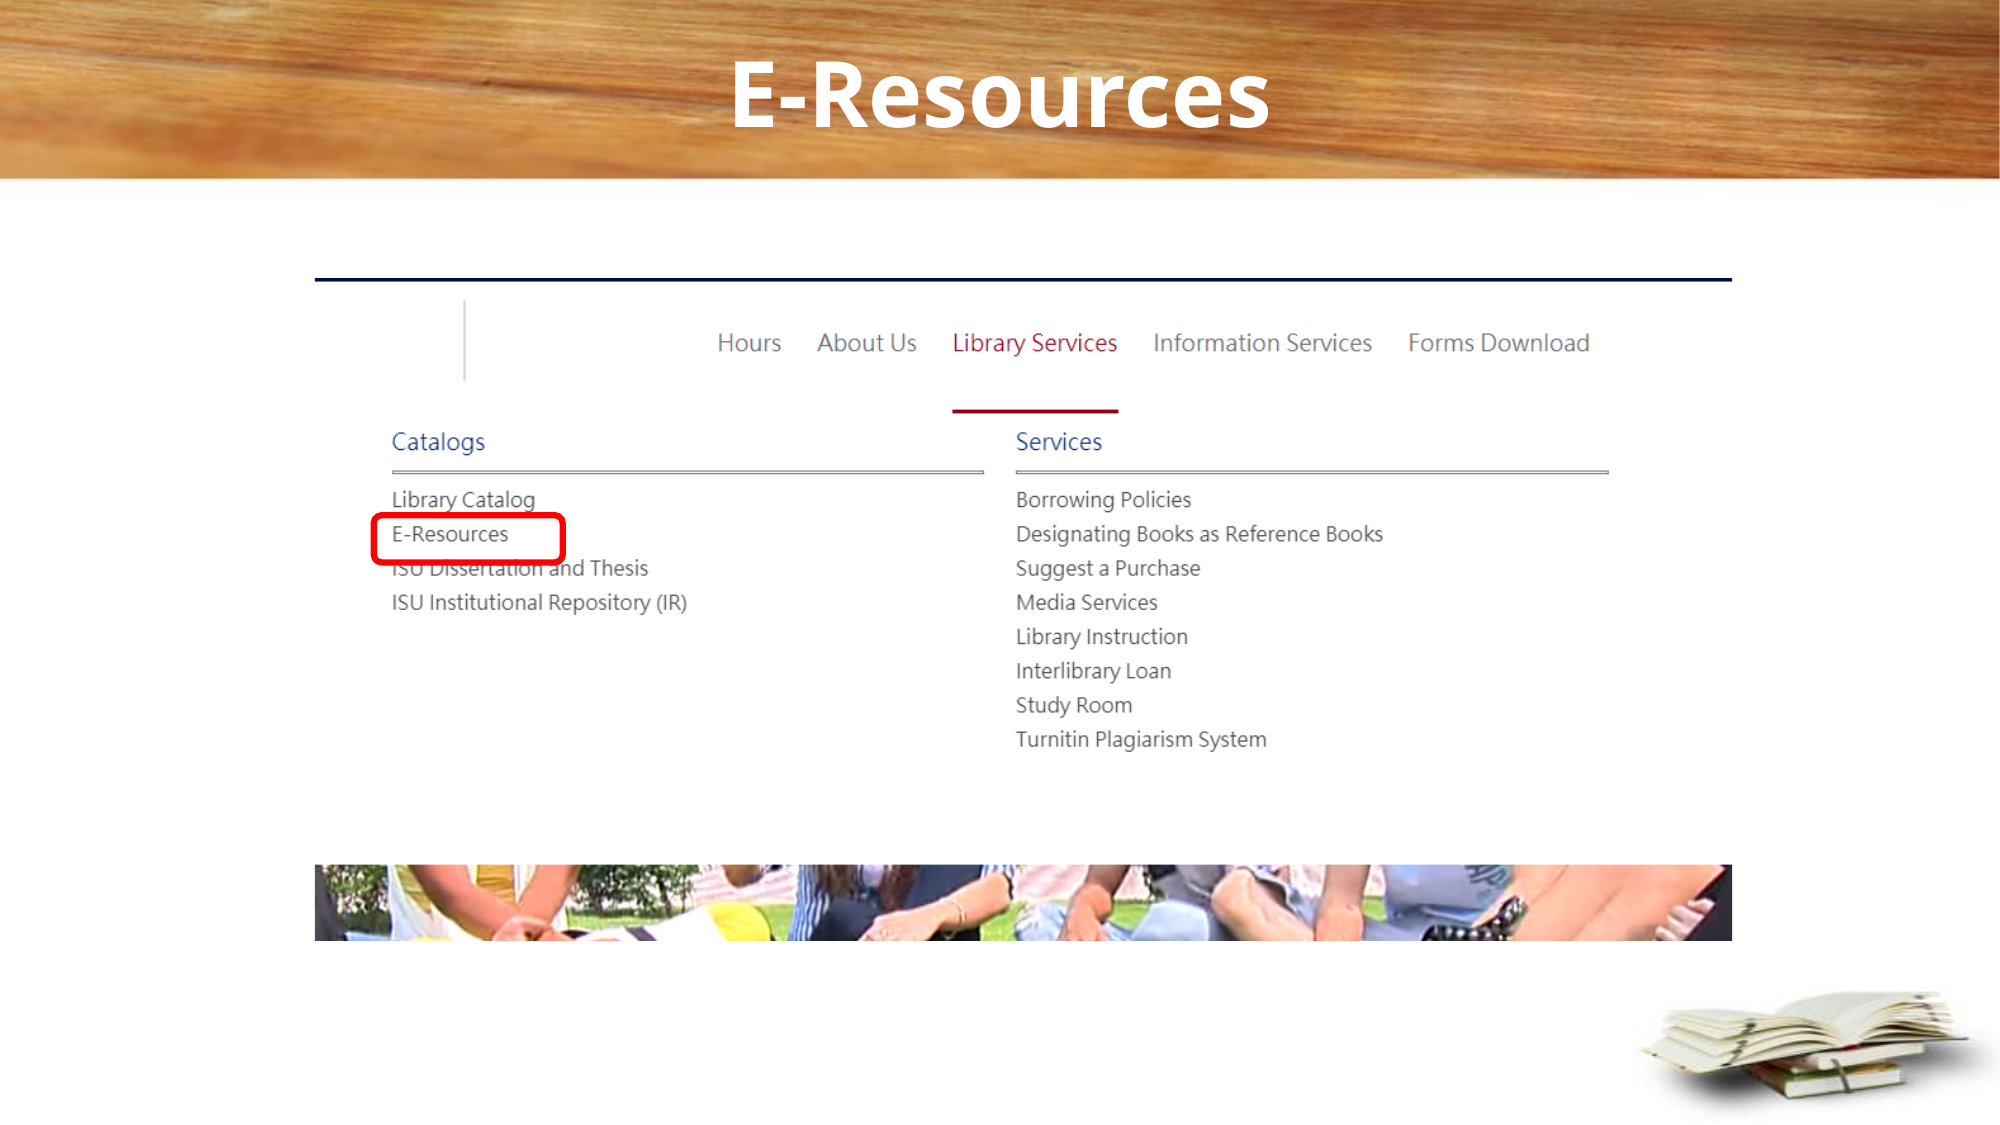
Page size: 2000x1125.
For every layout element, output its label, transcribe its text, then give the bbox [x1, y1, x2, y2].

title E-Resources [0, 2, 2000, 179]
picture [0, 179, 2000, 1125]
